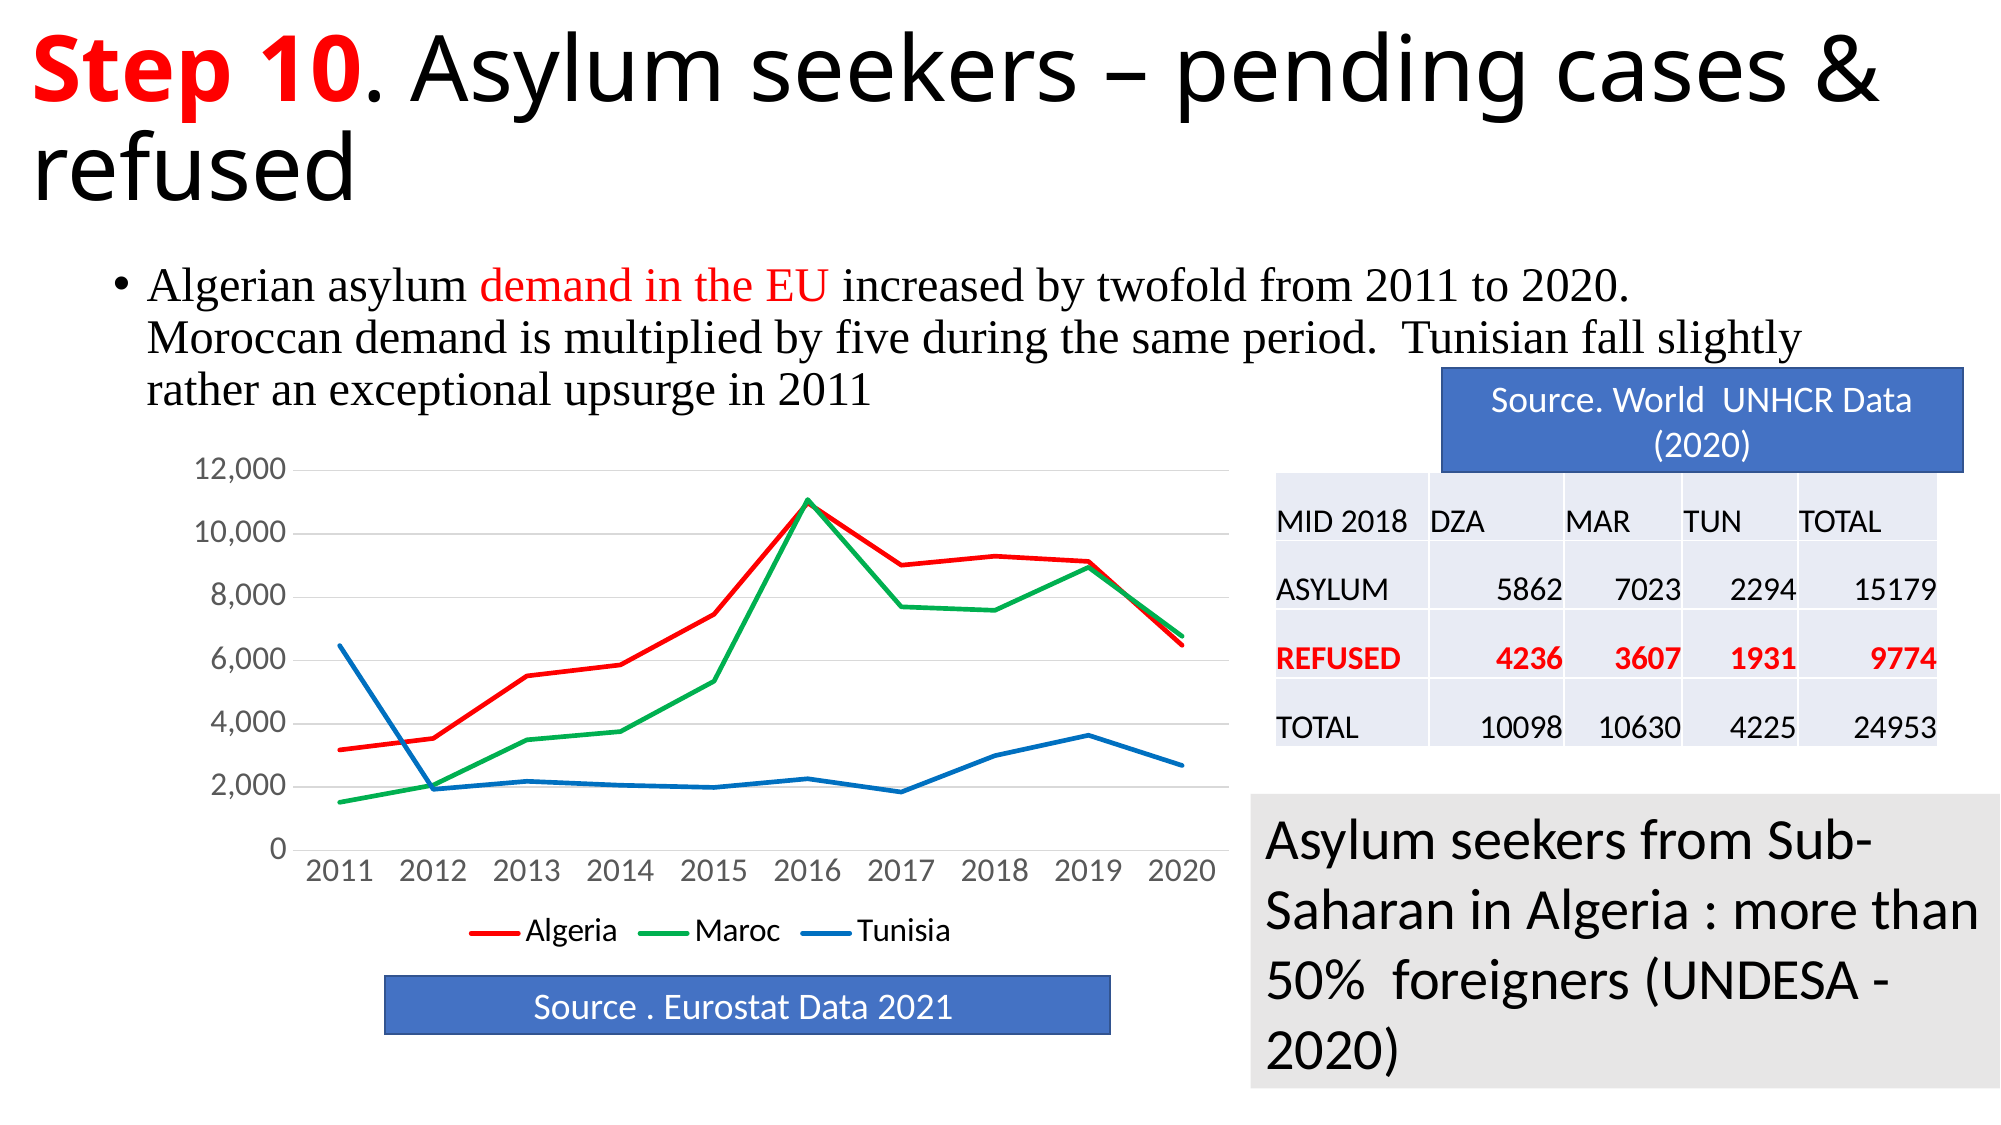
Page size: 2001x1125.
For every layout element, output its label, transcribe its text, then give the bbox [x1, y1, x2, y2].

table_cell 9774 [1799, 610, 1937, 677]
text_box Asylum seekers from Sub-Saharan in Algeria : more than 50% foreigners (UNDESA - 2020) [1250, 793, 2000, 1089]
table_cell 10630 [1565, 679, 1681, 746]
table_header TUN [1683, 473, 1797, 540]
table_header DZA [1430, 473, 1563, 540]
table_cell REFUSED [1276, 610, 1428, 677]
table_cell ASYLUM [1276, 541, 1428, 608]
table_cell 7023 [1565, 541, 1681, 608]
table_cell 2294 [1683, 541, 1797, 608]
list Algerian asylum demand in the EU increased by twofold from 2011 to 2020. Moroccan demand is multiplied by five during the same period. Tunisian fall slightly rather an exceptional upsurge in 2011 [98, 252, 1823, 425]
table_cell 4236 [1430, 610, 1563, 677]
table_cell 5862 [1430, 541, 1563, 608]
table_cell 4225 [1683, 679, 1797, 746]
chart [171, 444, 1251, 957]
table_header MAR [1565, 473, 1681, 540]
table_header MID 2018 [1276, 473, 1428, 540]
text_box Source . Eurostat Data 2021 [384, 975, 1111, 1035]
table_cell 3607 [1565, 610, 1681, 677]
table_cell 1931 [1683, 610, 1797, 677]
table_cell 10098 [1430, 679, 1563, 746]
table_header TOTAL [1799, 473, 1937, 540]
table_cell 15179 [1799, 541, 1937, 608]
table_cell TOTAL [1276, 679, 1428, 746]
table_cell 24953 [1799, 679, 1937, 746]
title Step 10. Asylum seekers – pending cases & refused [16, 0, 2000, 243]
text_box Source. World UNHCR Data (2020) [1441, 367, 1964, 473]
